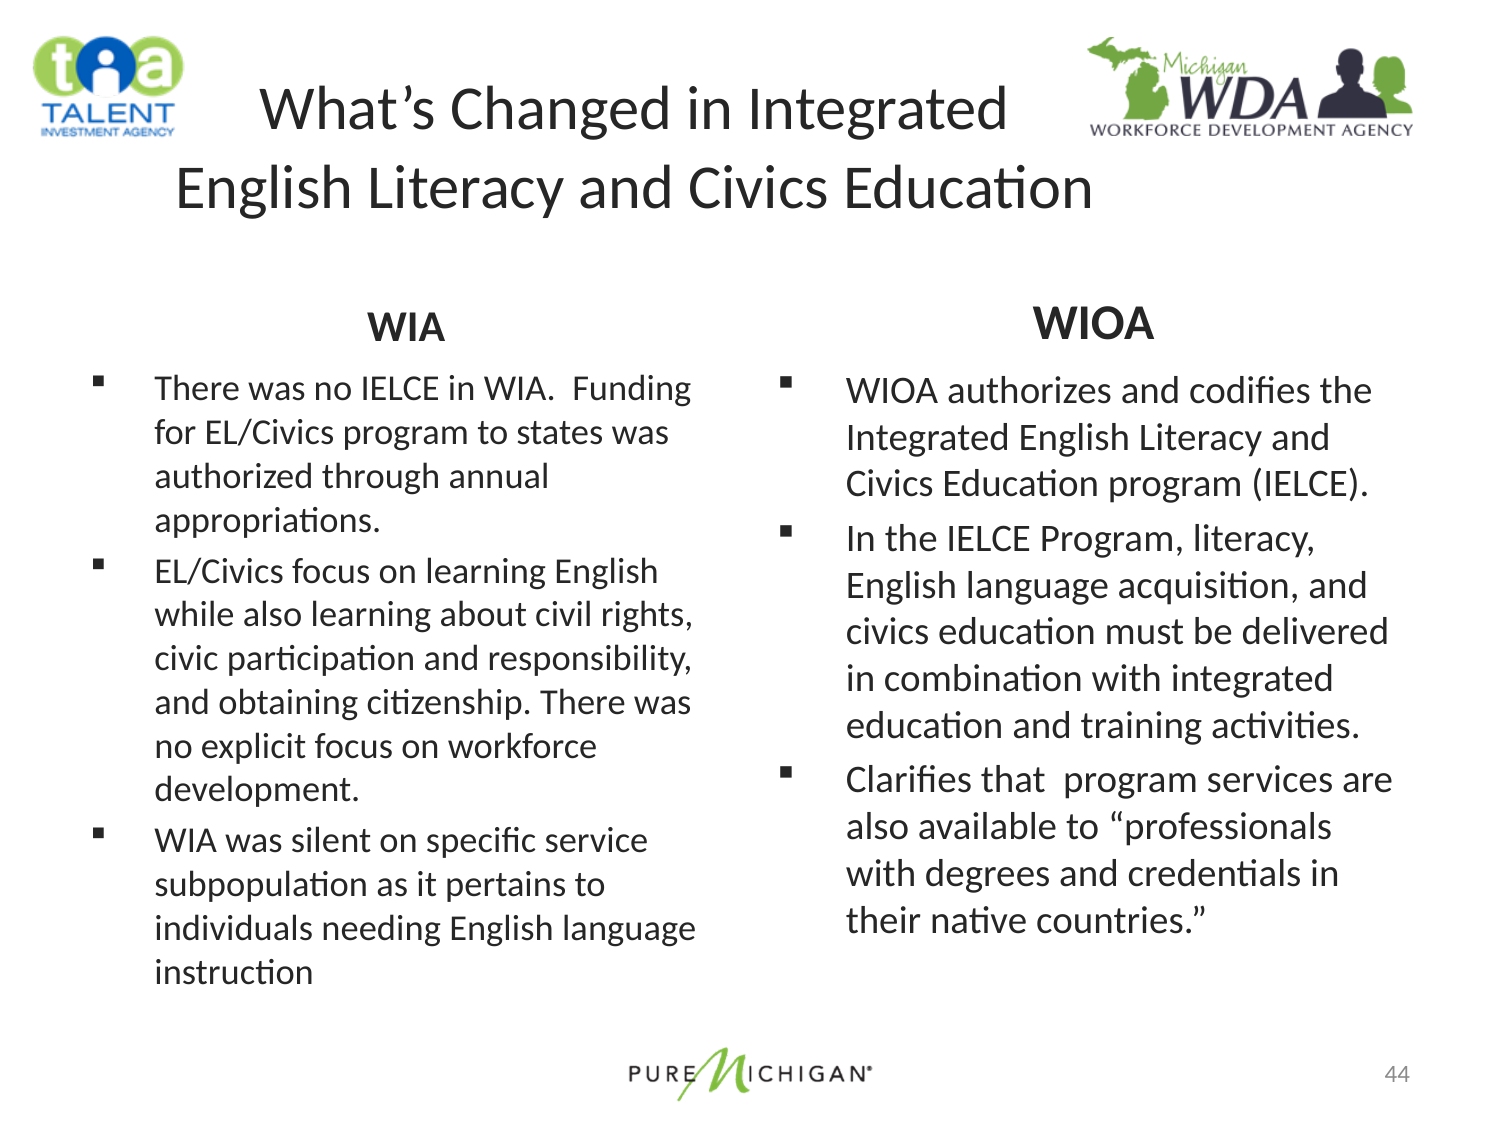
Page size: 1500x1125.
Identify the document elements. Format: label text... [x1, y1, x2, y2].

list WIOA [761, 251, 1425, 356]
slide_number 44 [1074, 1042, 1425, 1103]
picture [1087, 37, 1413, 136]
picture [24, 27, 194, 146]
list There was no IELCE in WIA. Funding for EL/Civics program to states was authorized through annual appropriations. EL/Civics focus on learning English while also learning about civil rights, civic participation and responsibility, and obtaining citizenship. There was no explicit focus on workforce development. WIA was silent on specific service subpopulation as it pertains to individuals needing English language instruction [75, 356, 738, 1005]
title What’s Changed in Integrated English Literacy and Civics Education [158, 55, 1113, 233]
picture [624, 1045, 875, 1105]
list WIA [75, 252, 738, 356]
list WIOA authorizes and codifies the Integrated English Literacy and Civics Education program (IELCE). In the IELCE Program, literacy, English language acquisition, and civics education must be delivered in combination with integrated education and training activities. Clarifies that program services are also available to “professionals with degrees and credentials in their native countries.” [761, 356, 1425, 1005]
